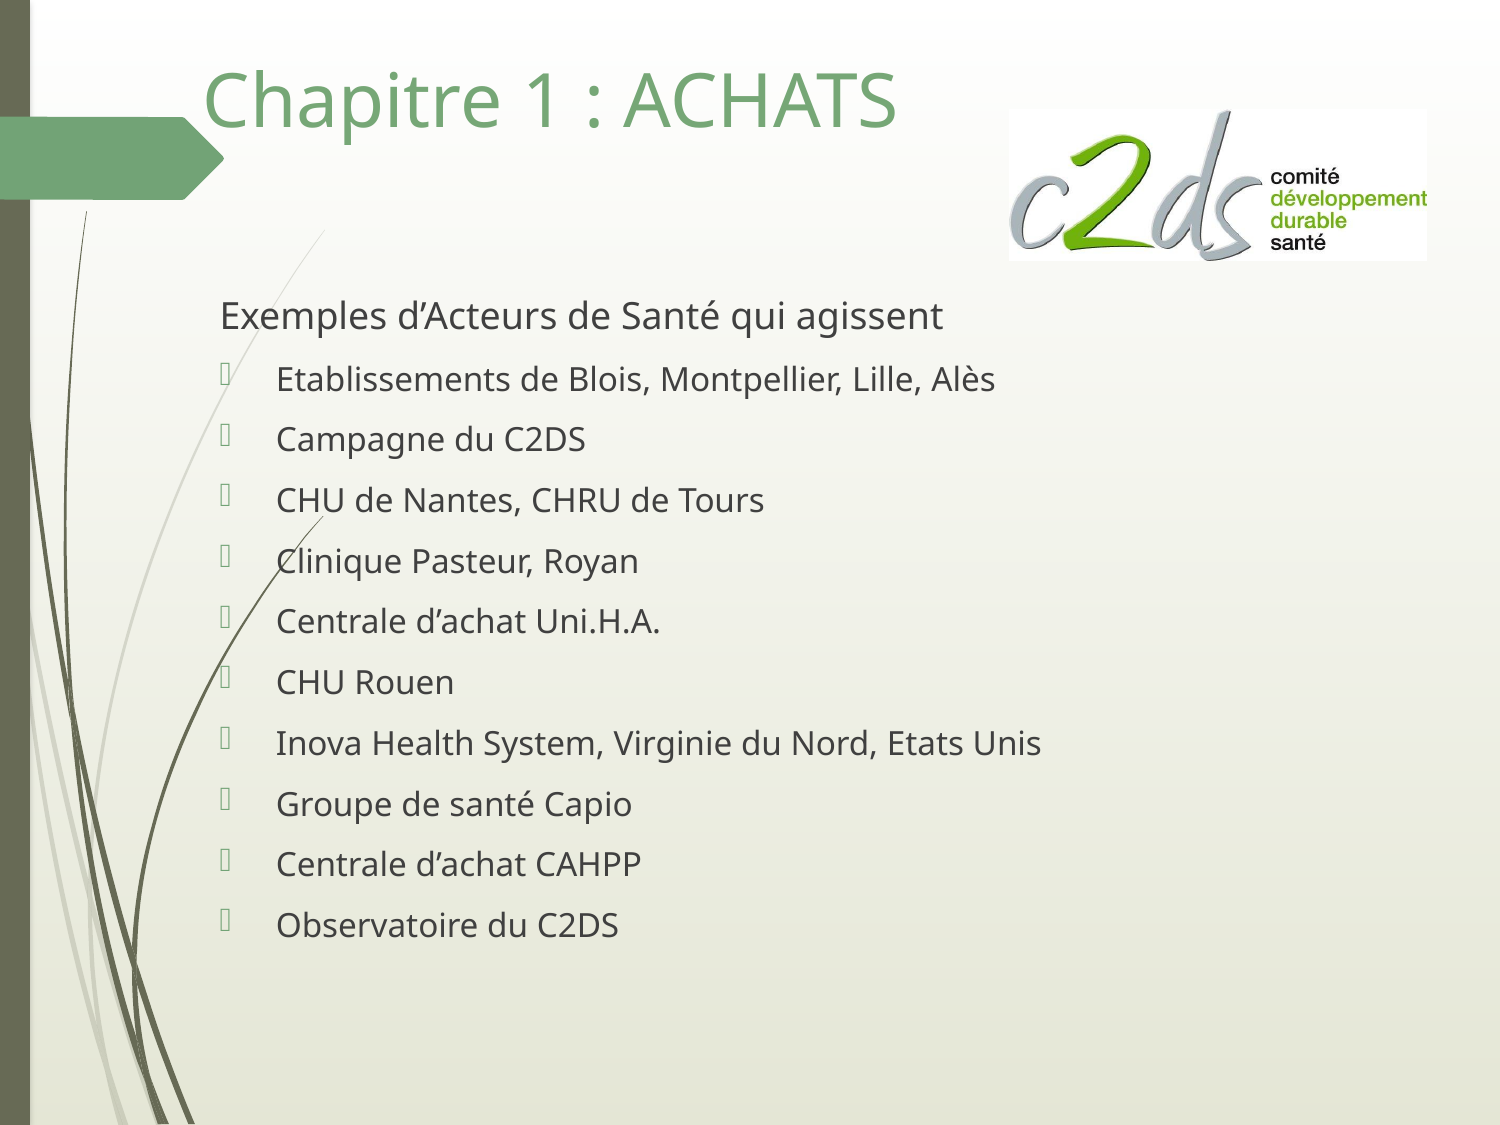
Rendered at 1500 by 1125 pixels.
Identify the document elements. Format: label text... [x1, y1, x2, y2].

title Chapitre 1 : ACHATS [187, 45, 1452, 233]
list Exemples d’Acteurs de Santé qui agissent Etablissements de Blois, Montpellier, Lille, Alès Campagne du C2DS CHU de Nantes, CHRU de Tours Clinique Pasteur, Royan Centrale d’achat Uni.H.A. CHU Rouen Inova Health System, Virginie du Nord, Etats Unis Groupe de santé Capio Centrale d’achat CAHPP Observatoire du C2DS [204, 284, 1063, 1005]
picture [1009, 109, 1427, 261]
